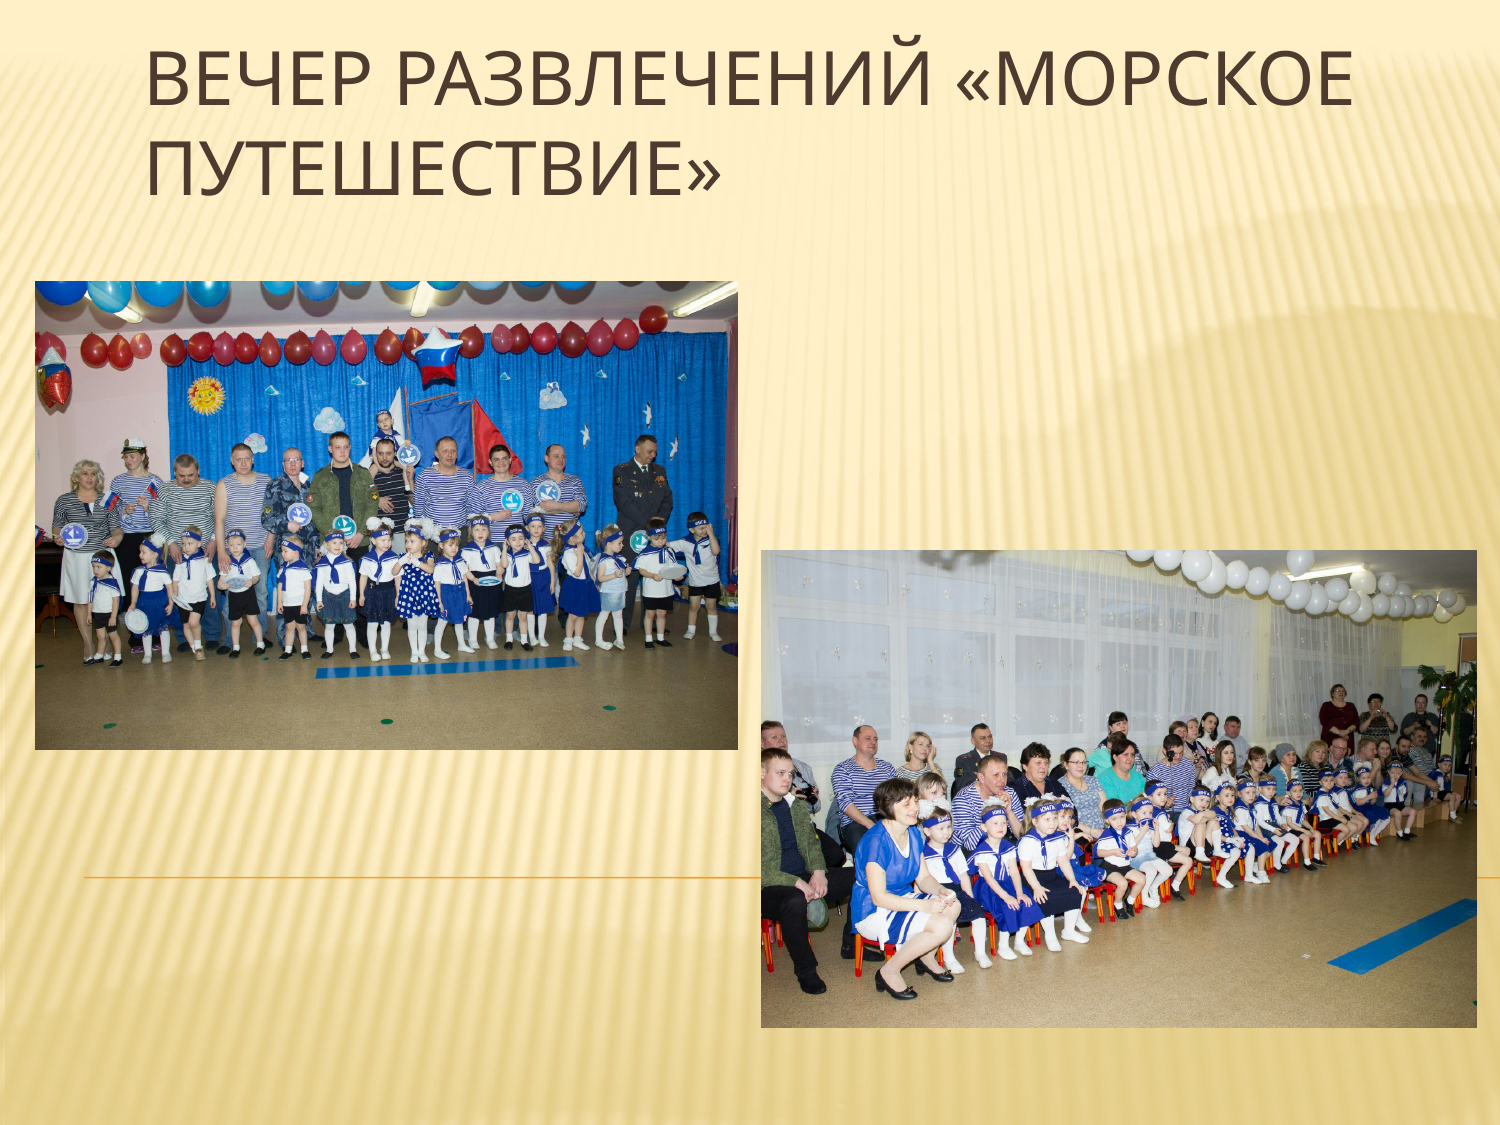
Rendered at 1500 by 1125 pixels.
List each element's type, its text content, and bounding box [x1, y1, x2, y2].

picture [202, 280, 214, 290]
picture [761, 550, 1477, 1028]
title Вечер развлечений «Морское путешествие» [128, 23, 1404, 265]
picture [34, 280, 738, 751]
picture [273, 280, 285, 287]
